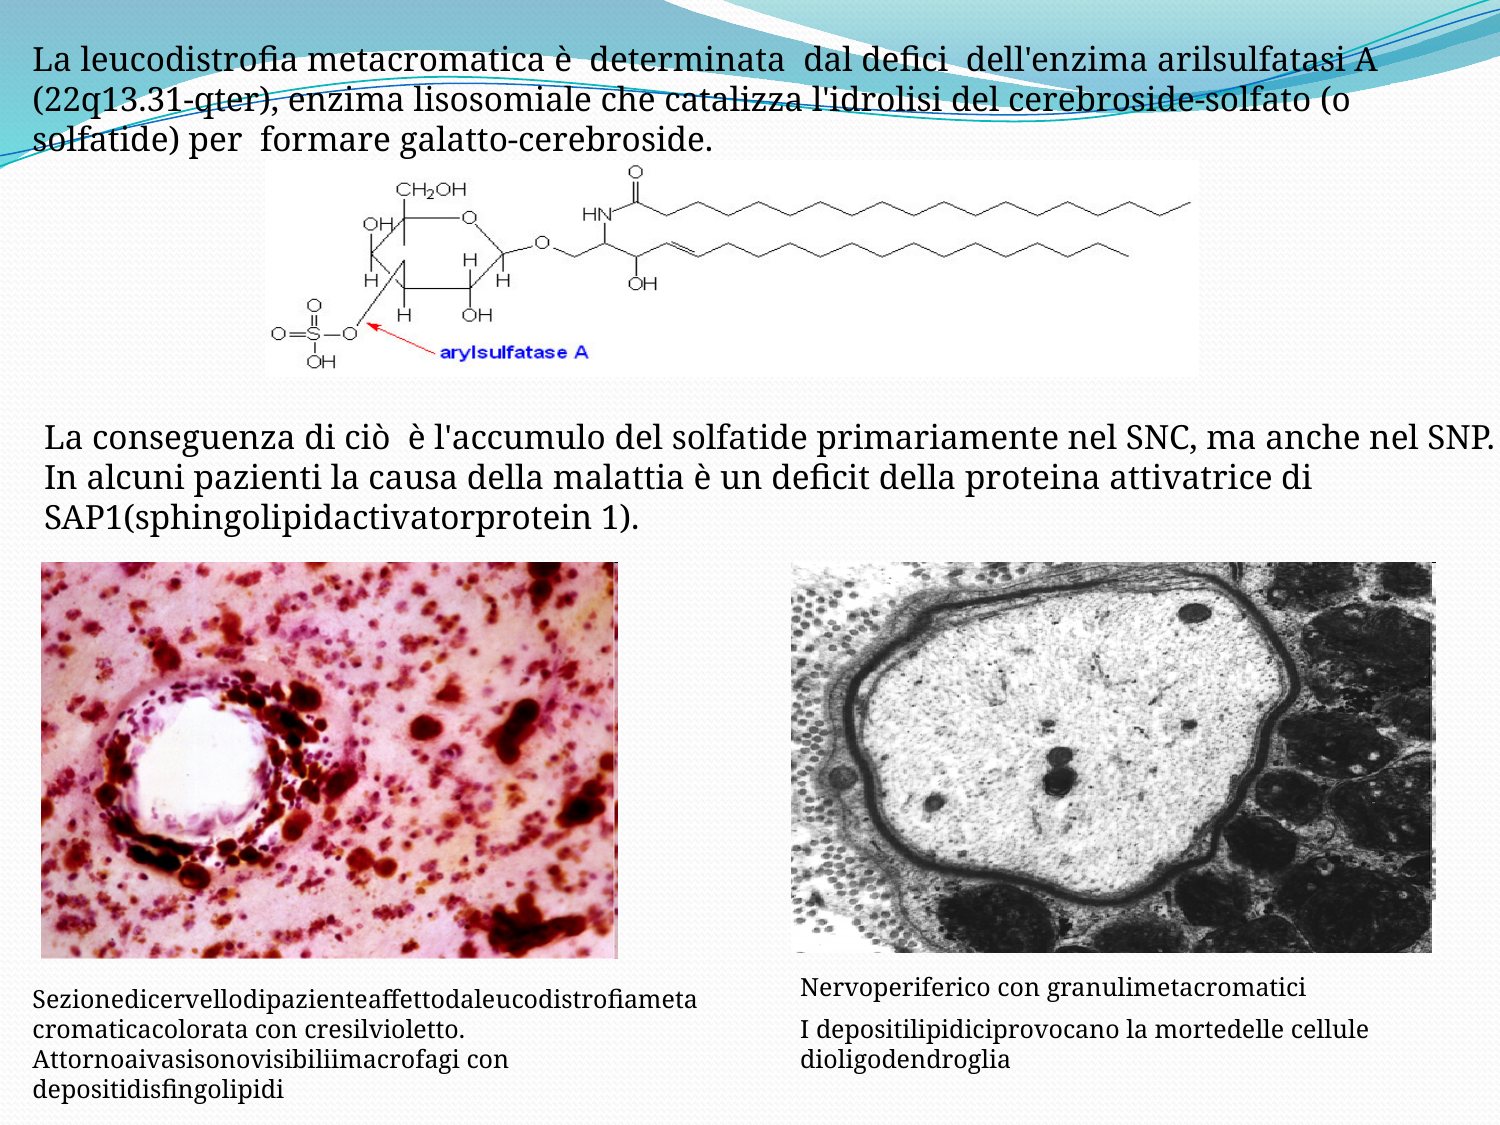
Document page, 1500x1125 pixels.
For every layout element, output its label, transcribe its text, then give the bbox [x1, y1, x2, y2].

text_box La leucodistrofia metacromatica è determinata dal defici dell'enzima arilsulfatasi A (22q13.31-qter), enzima lisosomiale che catalizza l'idrolisi del cerebroside-solfato (o solfatide) per formare galatto-cerebroside. [17, 30, 1500, 166]
text_box Sezionedicervellodipazienteaffettodaleucodistrofiametacromaticacolorata con cresilvioletto. Attornoaivasisonovisibiliimacrofagi con depositidisfingolipidi [17, 975, 715, 1111]
picture [265, 160, 1200, 377]
text_box La conseguenza di ciò è l'accumulo del solfatide primariamente nel SNC, ma anche nel SNP. In alcuni pazienti la causa della malattia è un deficit della proteina attivatrice di SAP1(sphingolipidactivatorprotein 1). [29, 408, 1500, 544]
picture [791, 562, 1436, 953]
picture [40, 562, 619, 959]
text_box Nervoperiferico con granulimetacromatici I depositilipidiciprovocano la mortedelle cellule dioligodendroglia [785, 964, 1500, 1082]
